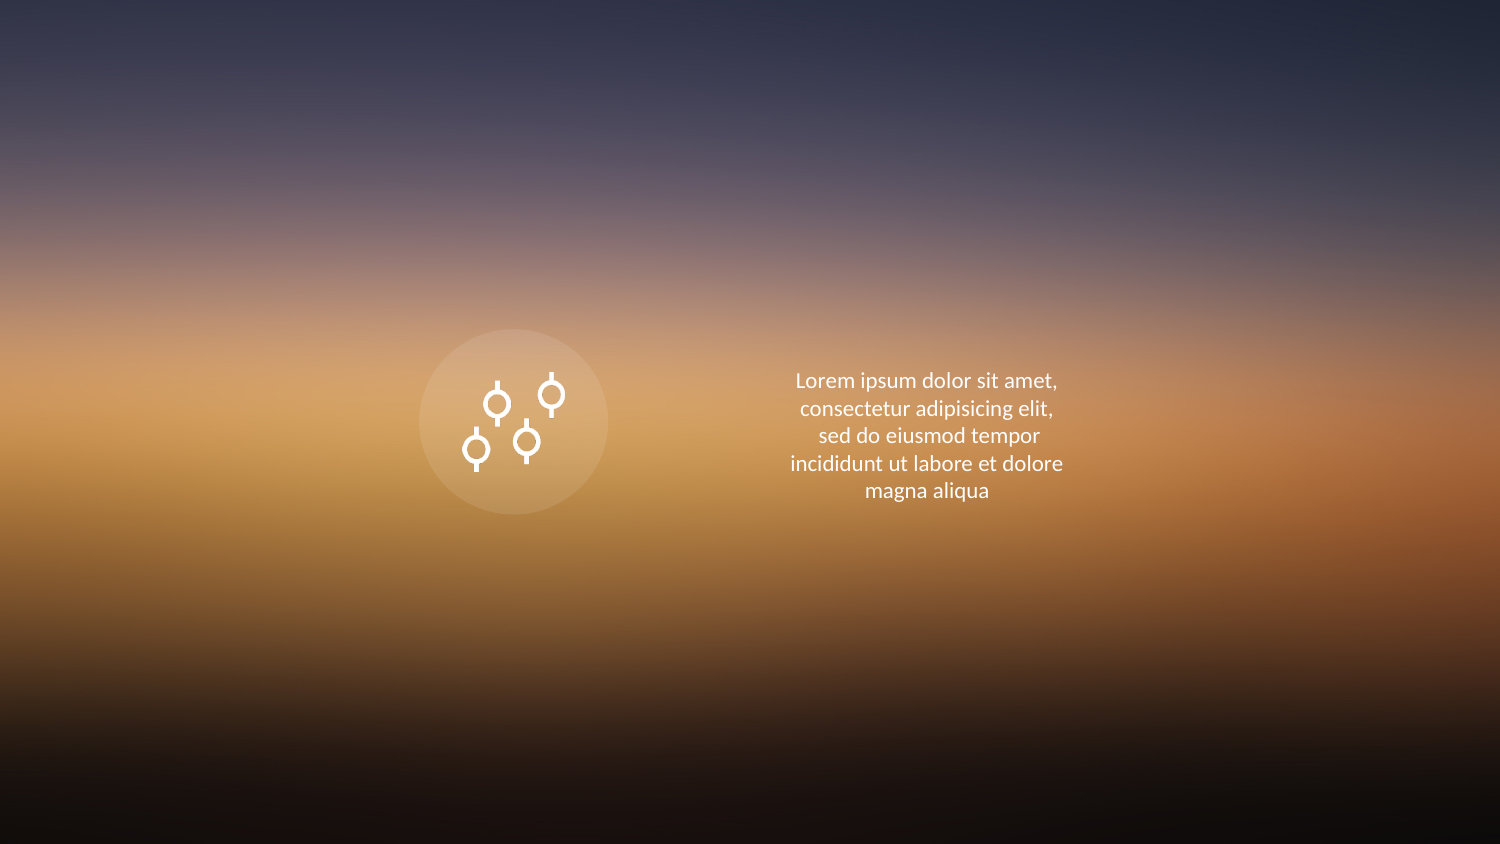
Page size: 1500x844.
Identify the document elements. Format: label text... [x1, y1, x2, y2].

text_box Lorem ipsum dolor sit amet, consectetur adipisicing elit, sed do eiusmod tempor incididunt ut labore et dolore magna aliqua [750, 358, 1105, 511]
picture [0, 0, 1500, 844]
text_box [417, 327, 611, 517]
